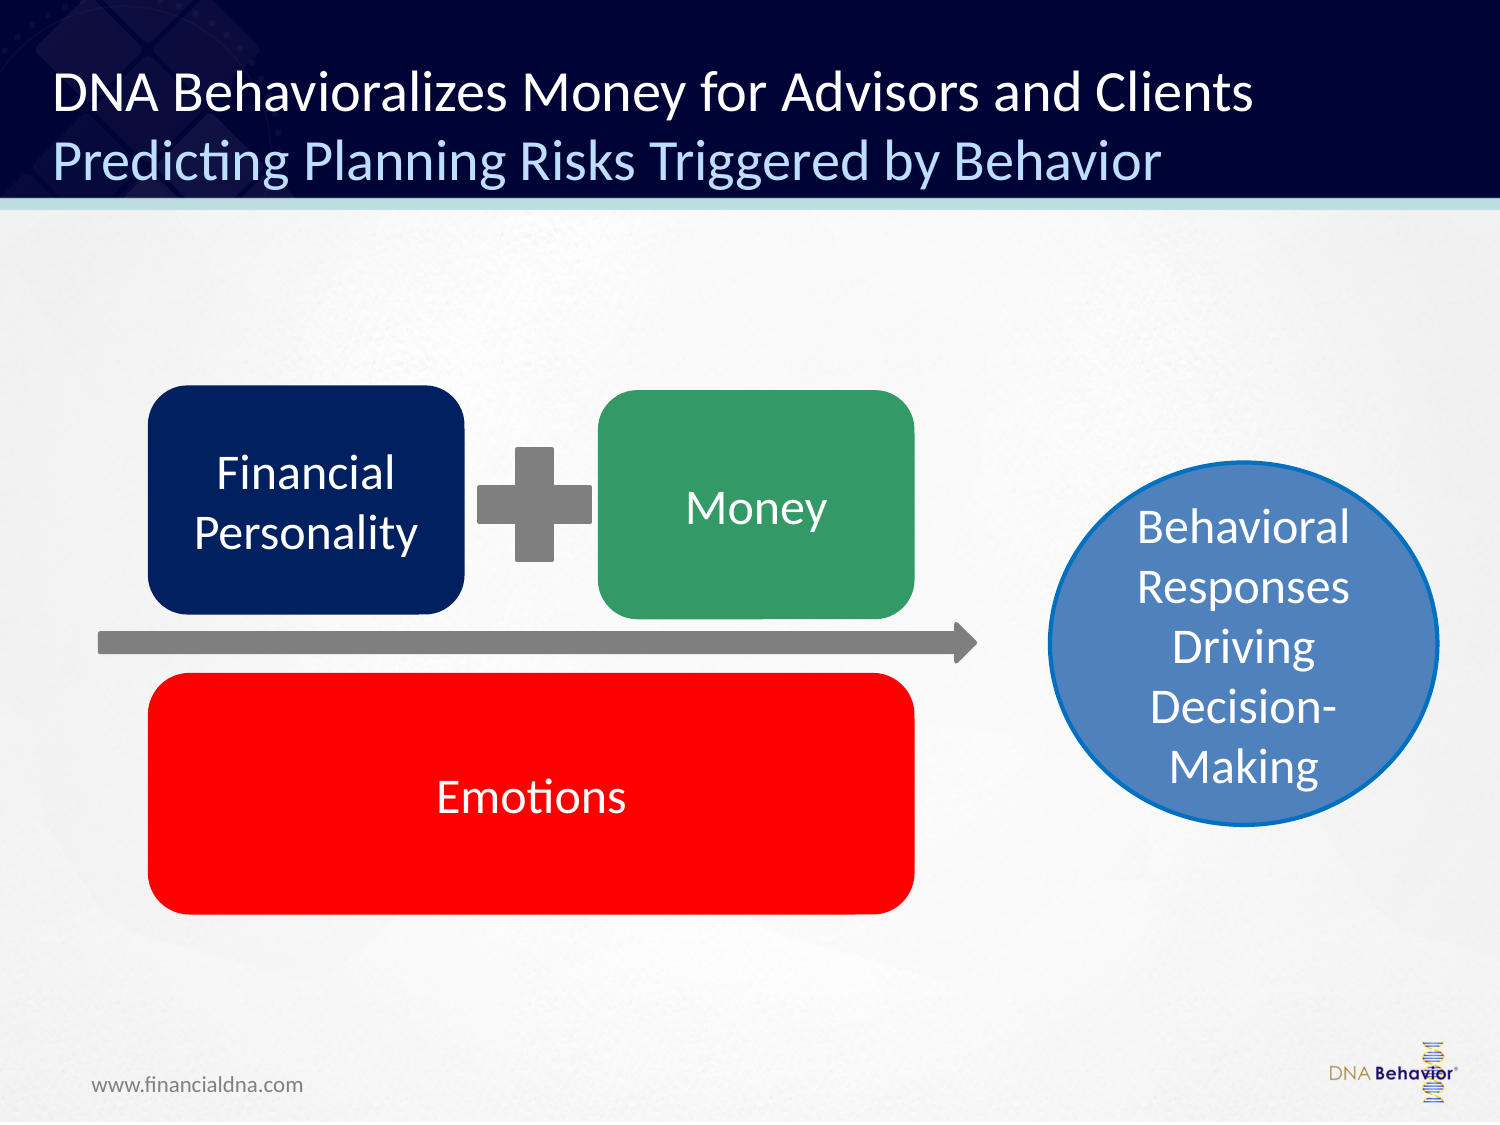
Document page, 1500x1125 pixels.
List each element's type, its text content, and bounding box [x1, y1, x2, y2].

picture [0, 0, 1500, 1125]
text_box Money [597, 390, 915, 620]
text_box [477, 447, 592, 562]
text_box Financial Personality [147, 385, 465, 615]
title DNA Behavioralizes Money for Advisors and Clients Predicting Planning Risks Triggered by Behavior [37, 37, 1450, 200]
text_box [97, 622, 978, 664]
text_box Behavioral Responses Driving Decision-Making [1047, 460, 1440, 828]
text_box Emotions [147, 672, 915, 915]
